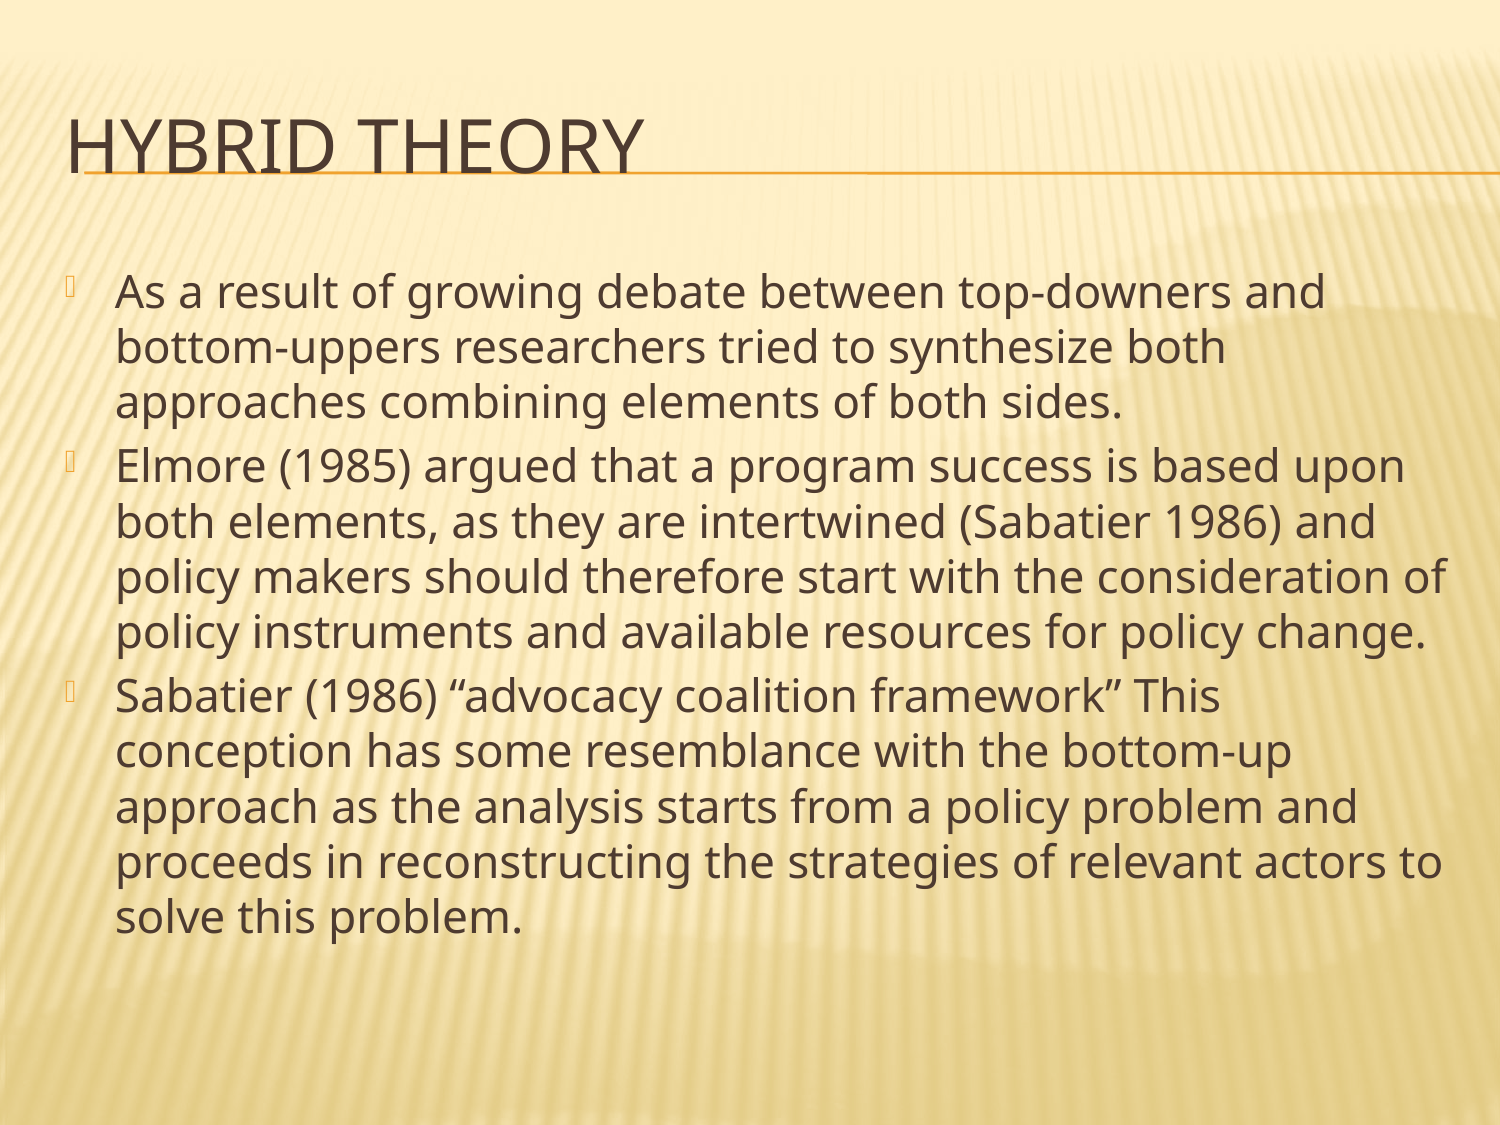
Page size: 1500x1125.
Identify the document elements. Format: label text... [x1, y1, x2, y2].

title Hybrid theory [50, 75, 1475, 213]
list As a result of growing debate between top-downers and bottom-uppers researchers tried to synthesize both approaches combining elements of both sides. Elmore (1985) argued that a program success is based upon both elements, as they are intertwined (Sabatier 1986) and policy makers should therefore start with the consideration of policy instruments and available resources for policy change. Sabatier (1986) “advocacy coalition framework” This conception has some resemblance with the bottom-up approach as the analysis starts from a policy problem and proceeds in reconstructing the strategies of relevant actors to solve this problem. [50, 254, 1475, 998]
